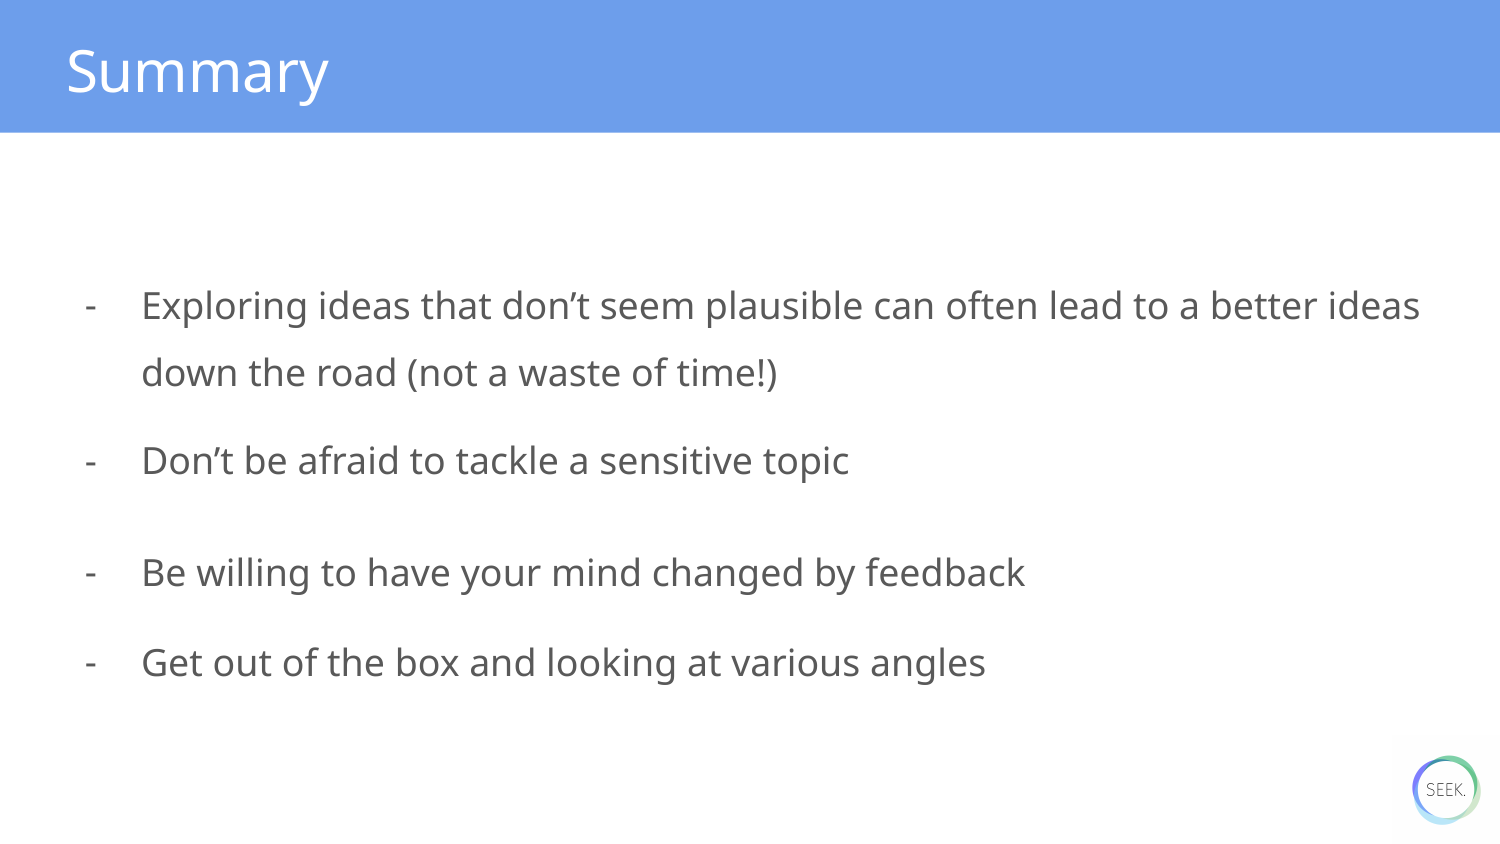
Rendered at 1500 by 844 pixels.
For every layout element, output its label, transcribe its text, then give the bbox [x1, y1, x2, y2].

title Summary [51, 19, 1449, 114]
text_box [0, 0, 1500, 133]
picture [1391, 735, 1500, 844]
list Exploring ideas that don’t seem plausible can often lead to a better ideas down the road (not a waste of time!) Don’t be afraid to tackle a sensitive topic Be willing to have your mind changed by feedback Get out of the box and looking at various angles [51, 244, 1449, 719]
